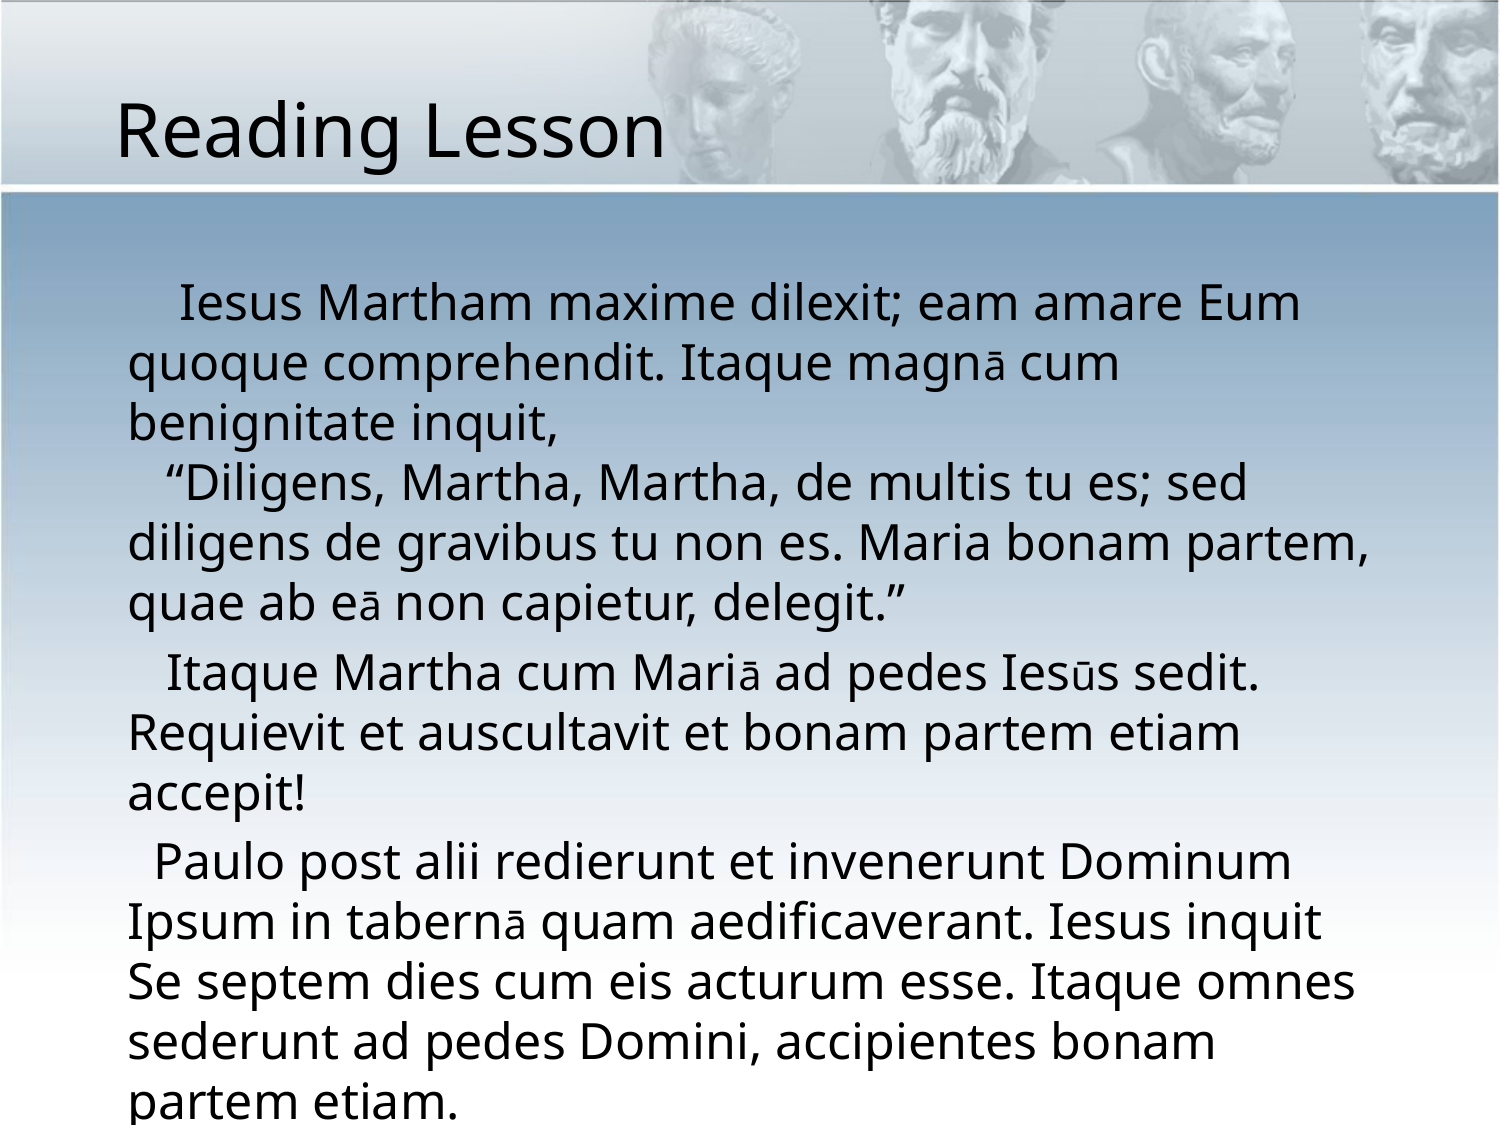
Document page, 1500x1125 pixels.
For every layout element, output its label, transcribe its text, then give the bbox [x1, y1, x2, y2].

list Iesus Martham maxime dilexit; eam amare Eum quoque comprehendit. Itaque magnā cum benignitate inquit, “Diligens, Martha, Martha, de multis tu es; sed diligens de gravibus tu non es. Maria bonam partem, quae ab eā non capietur, delegit.” Itaque Martha cum Mariā ad pedes Iesūs sedit. Requievit et auscultavit et bonam partem etiam accepit! Paulo post alii redierunt et invenerunt Dominum Ipsum in tabernā quam aedificaverant. Iesus inquit Se septem dies cum eis acturum esse. Itaque omnes sederunt ad pedes Domini, accipientes bonam partem etiam. [112, 262, 1388, 976]
text_box Reading Lesson [99, 74, 1313, 180]
picture [0, 0, 1500, 1125]
